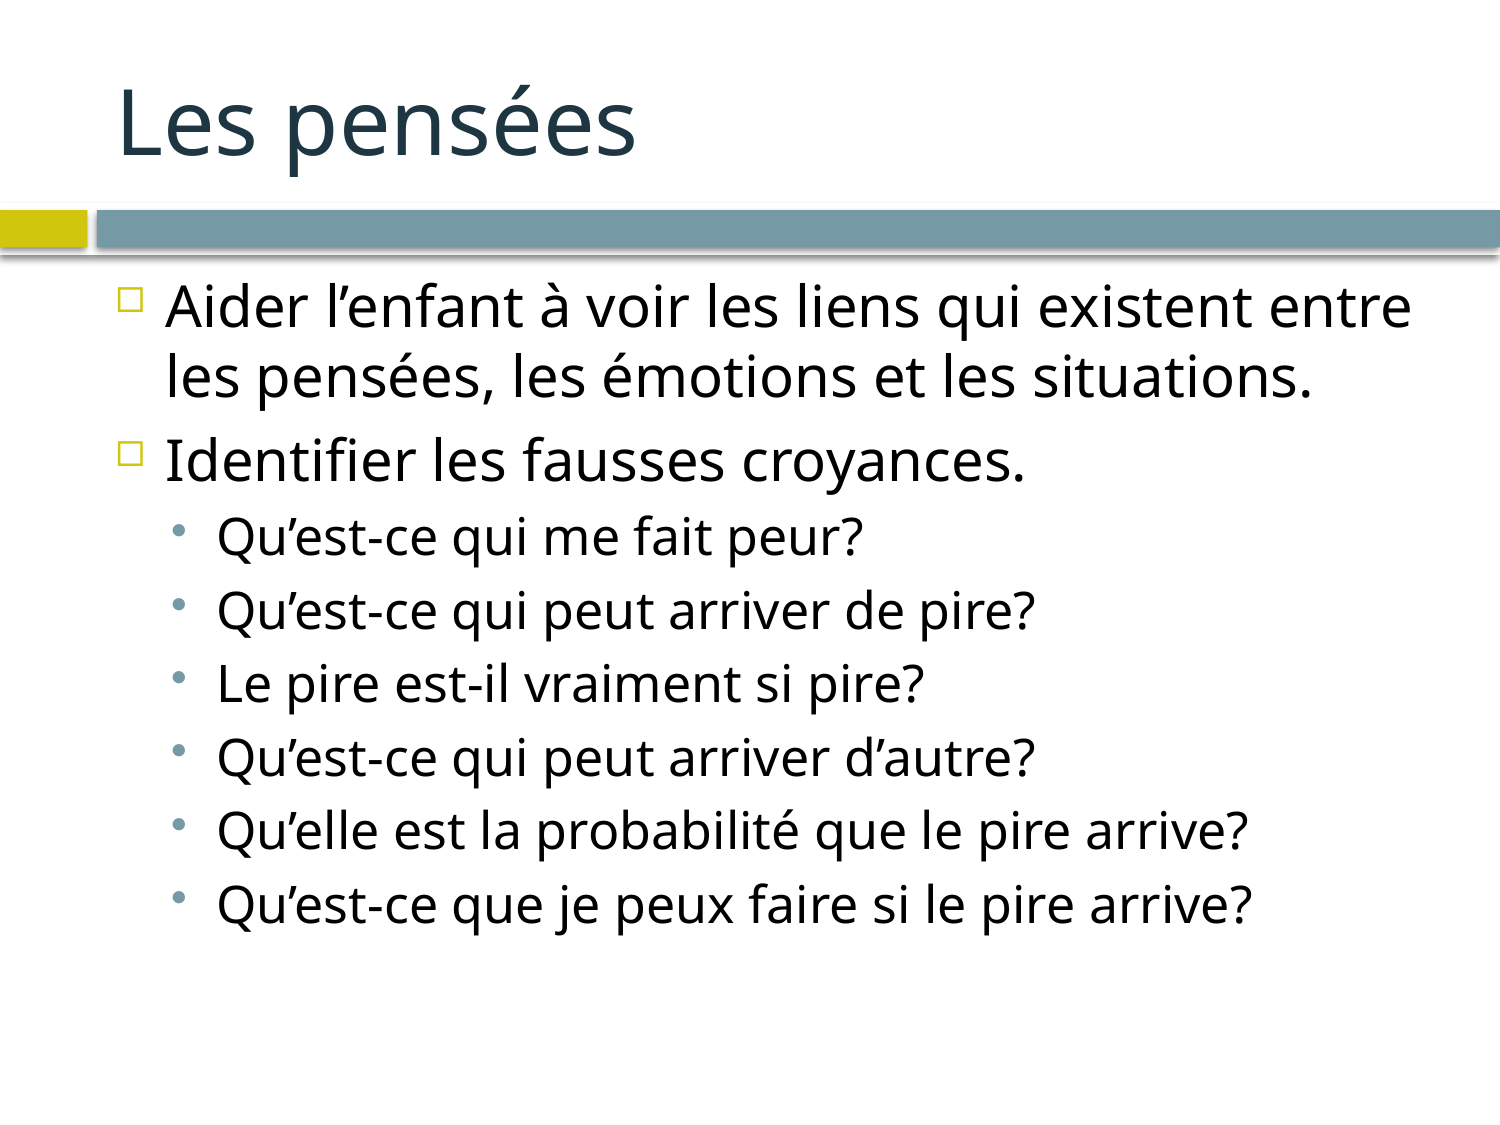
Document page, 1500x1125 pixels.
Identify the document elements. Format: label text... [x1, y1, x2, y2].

title Les pensées [100, 37, 1438, 200]
list Aider l’enfant à voir les liens qui existent entre les pensées, les émotions et les situations. Identifier les fausses croyances. Qu’est-ce qui me fait peur? Qu’est-ce qui peut arriver de pire? Le pire est-il vraiment si pire? Qu’est-ce qui peut arriver d’autre? Qu’elle est la probabilité que le pire arrive? Qu’est-ce que je peux faire si le pire arrive? [100, 262, 1438, 1000]
